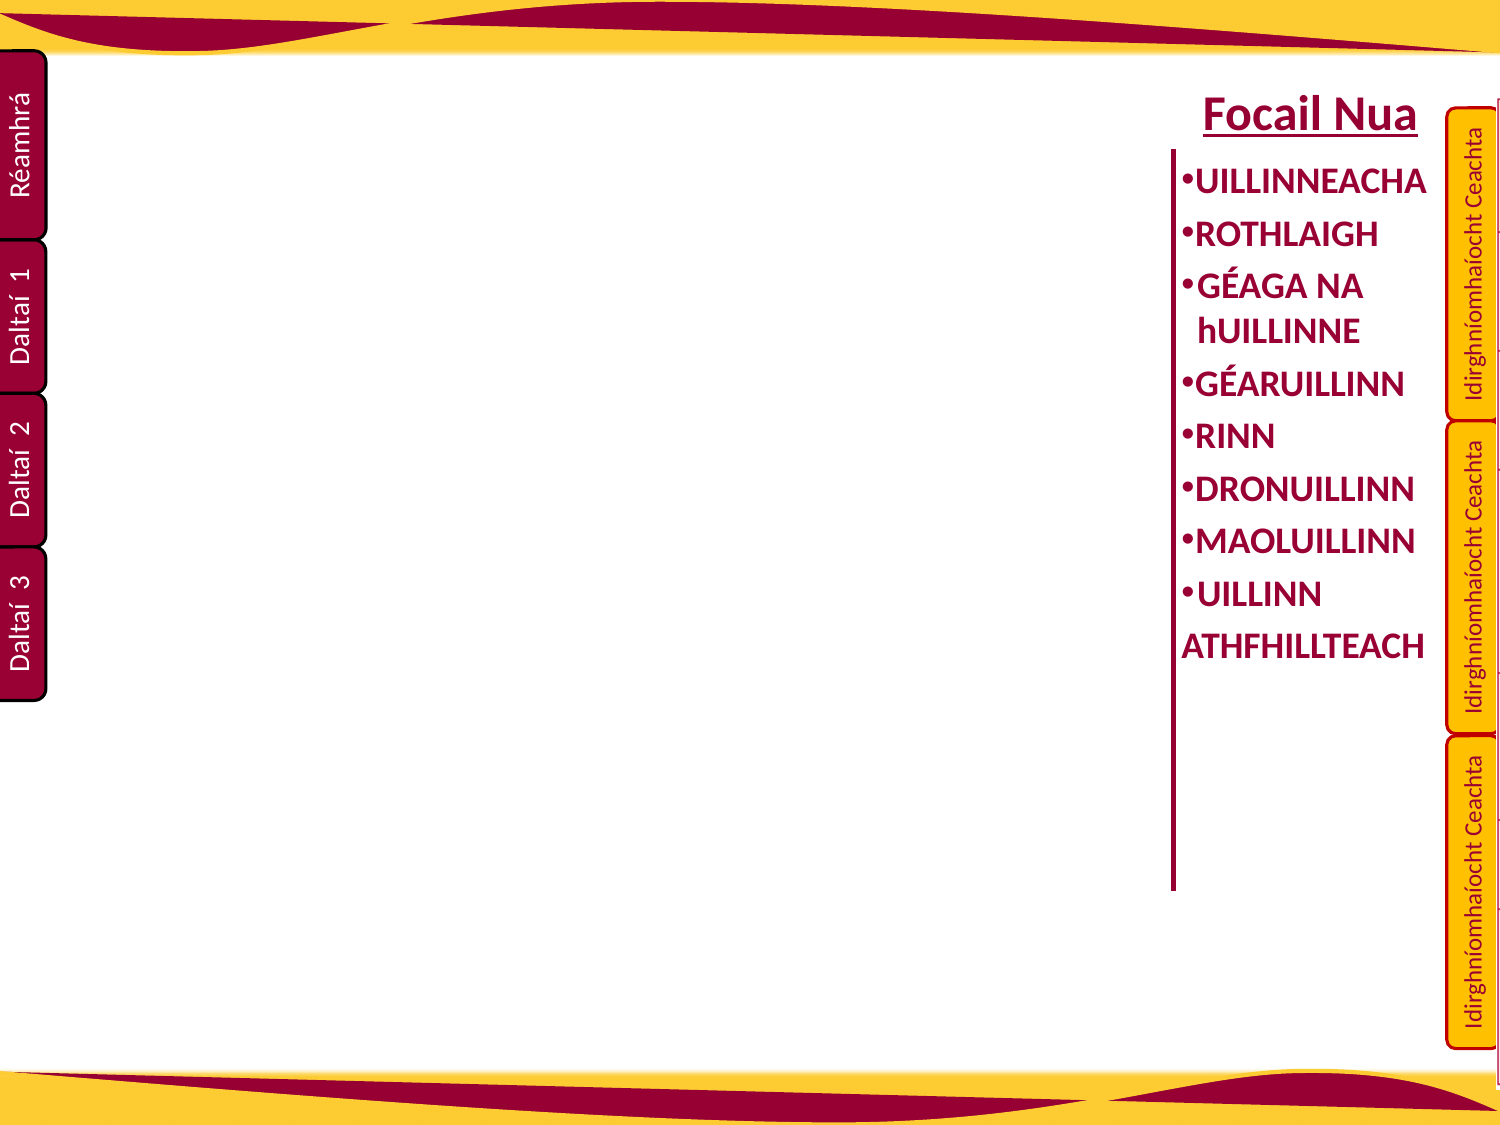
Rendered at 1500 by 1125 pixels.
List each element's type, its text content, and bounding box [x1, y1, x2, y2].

text_box Focail Nua [1188, 73, 1433, 148]
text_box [1446, 94, 1500, 1091]
text_box UILLINNEACHA ROTHLAIGH GÉAGA NA hUILLINNE GÉARUILLINN RINN DRONUILLINN MAOLUILLINN UILLINN ATHFHILLTEACH [1166, 148, 1172, 892]
text_box UILLINNEACHA ROTHLAIGH GÉAGA NA hUILLINNE GÉARUILLINN RINN DRONUILLINN MAOLUILLINN UILLINN ATHFHILLTEACH [1174, 148, 1439, 892]
